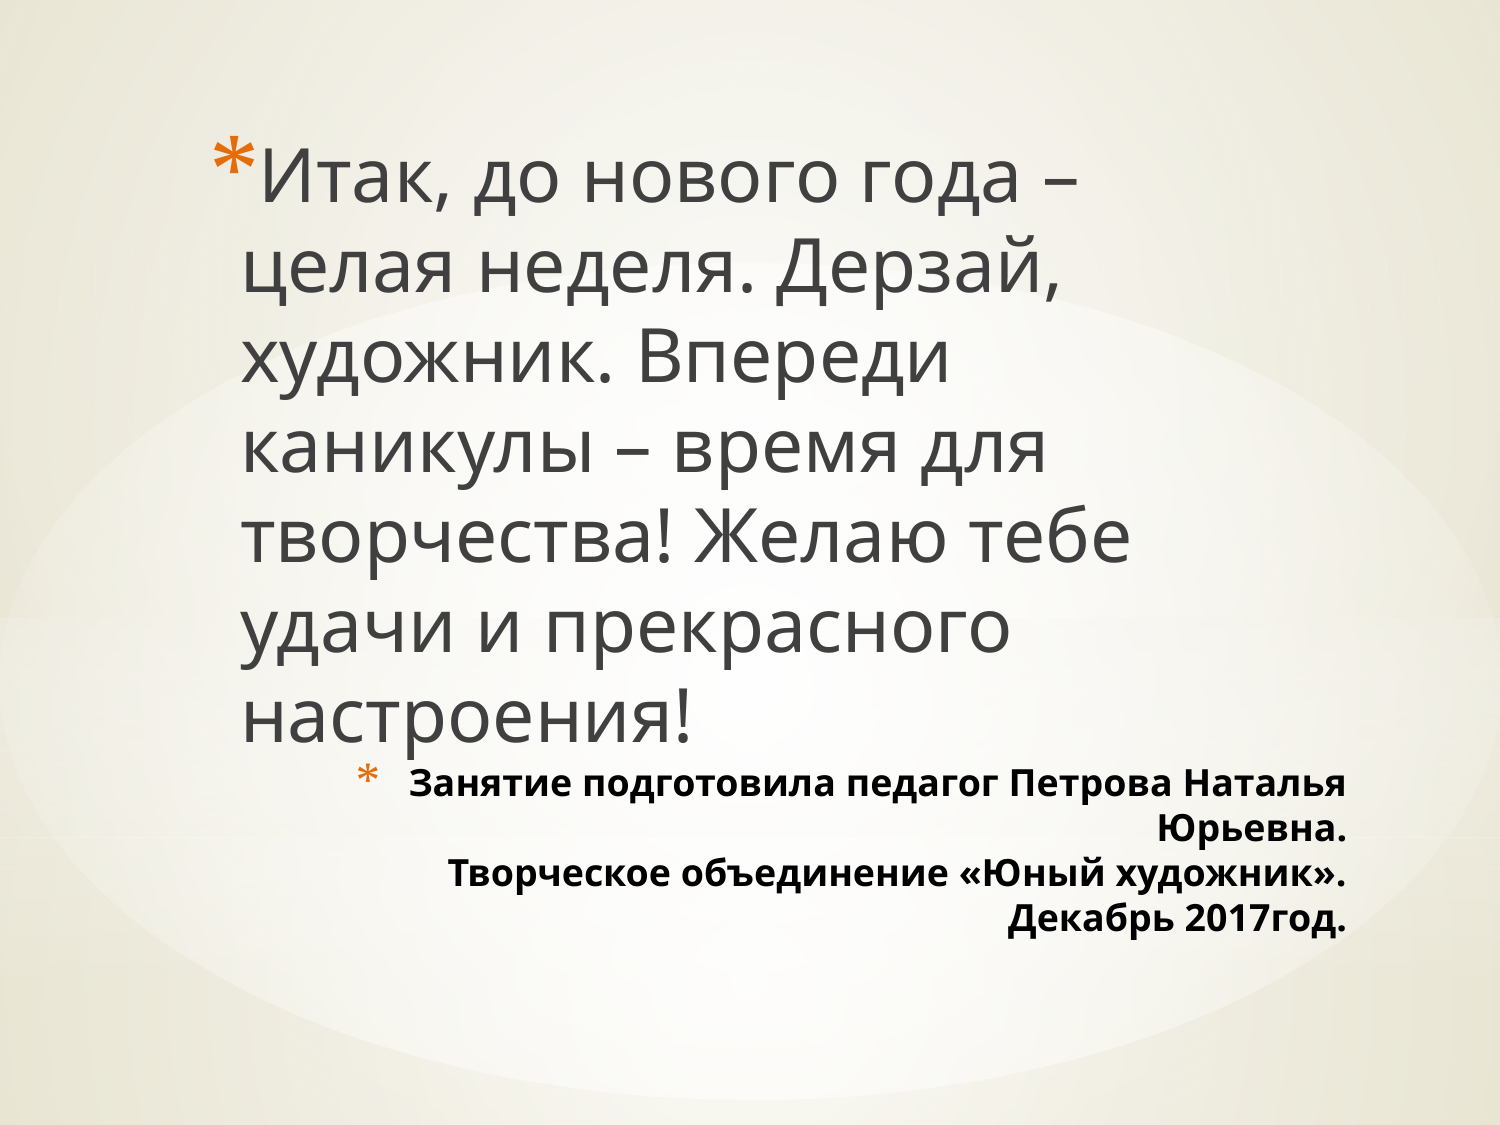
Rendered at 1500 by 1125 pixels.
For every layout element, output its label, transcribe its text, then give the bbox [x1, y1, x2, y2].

title Занятие подготовила педагог Петрова Наталья Юрьевна. Творческое объединение «Юный художник». Декабрь 2017год. [294, 751, 1363, 905]
list Итак, до нового года – целая неделя. Дерзай, художник. Впереди каникулы – время для творчества! Желаю тебе удачи и прекрасного настроения! [187, 120, 1238, 690]
